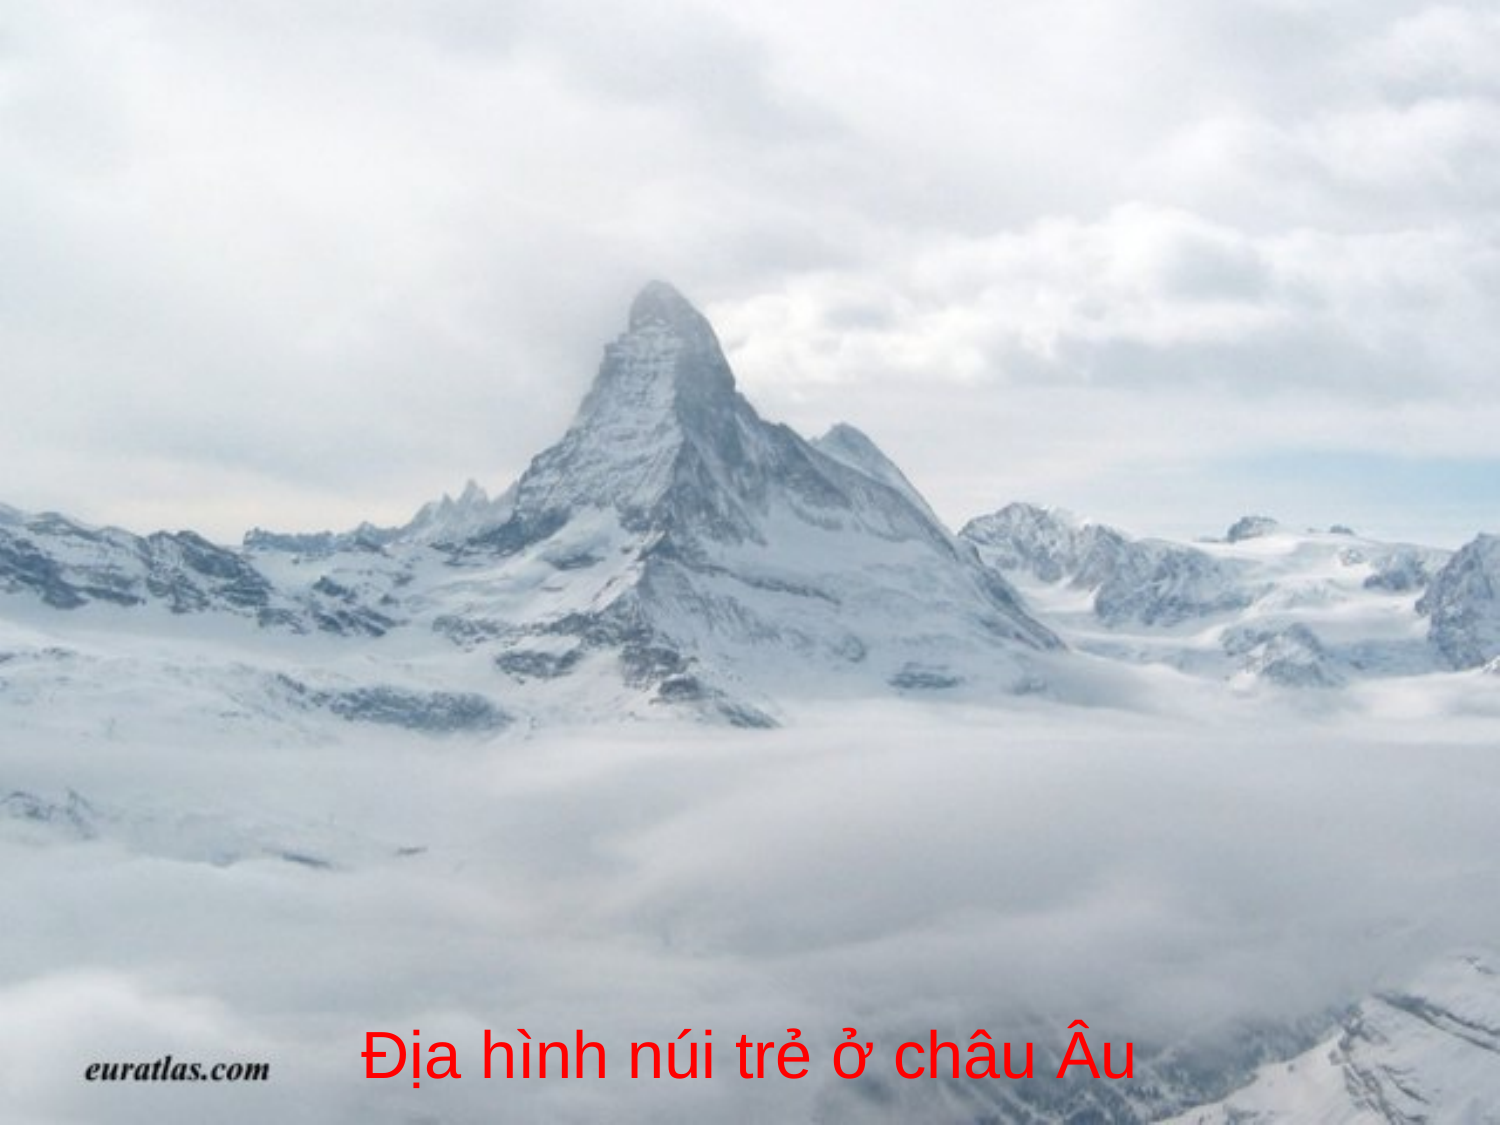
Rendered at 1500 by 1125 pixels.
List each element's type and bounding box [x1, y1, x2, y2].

list [0, 0, 1500, 1125]
